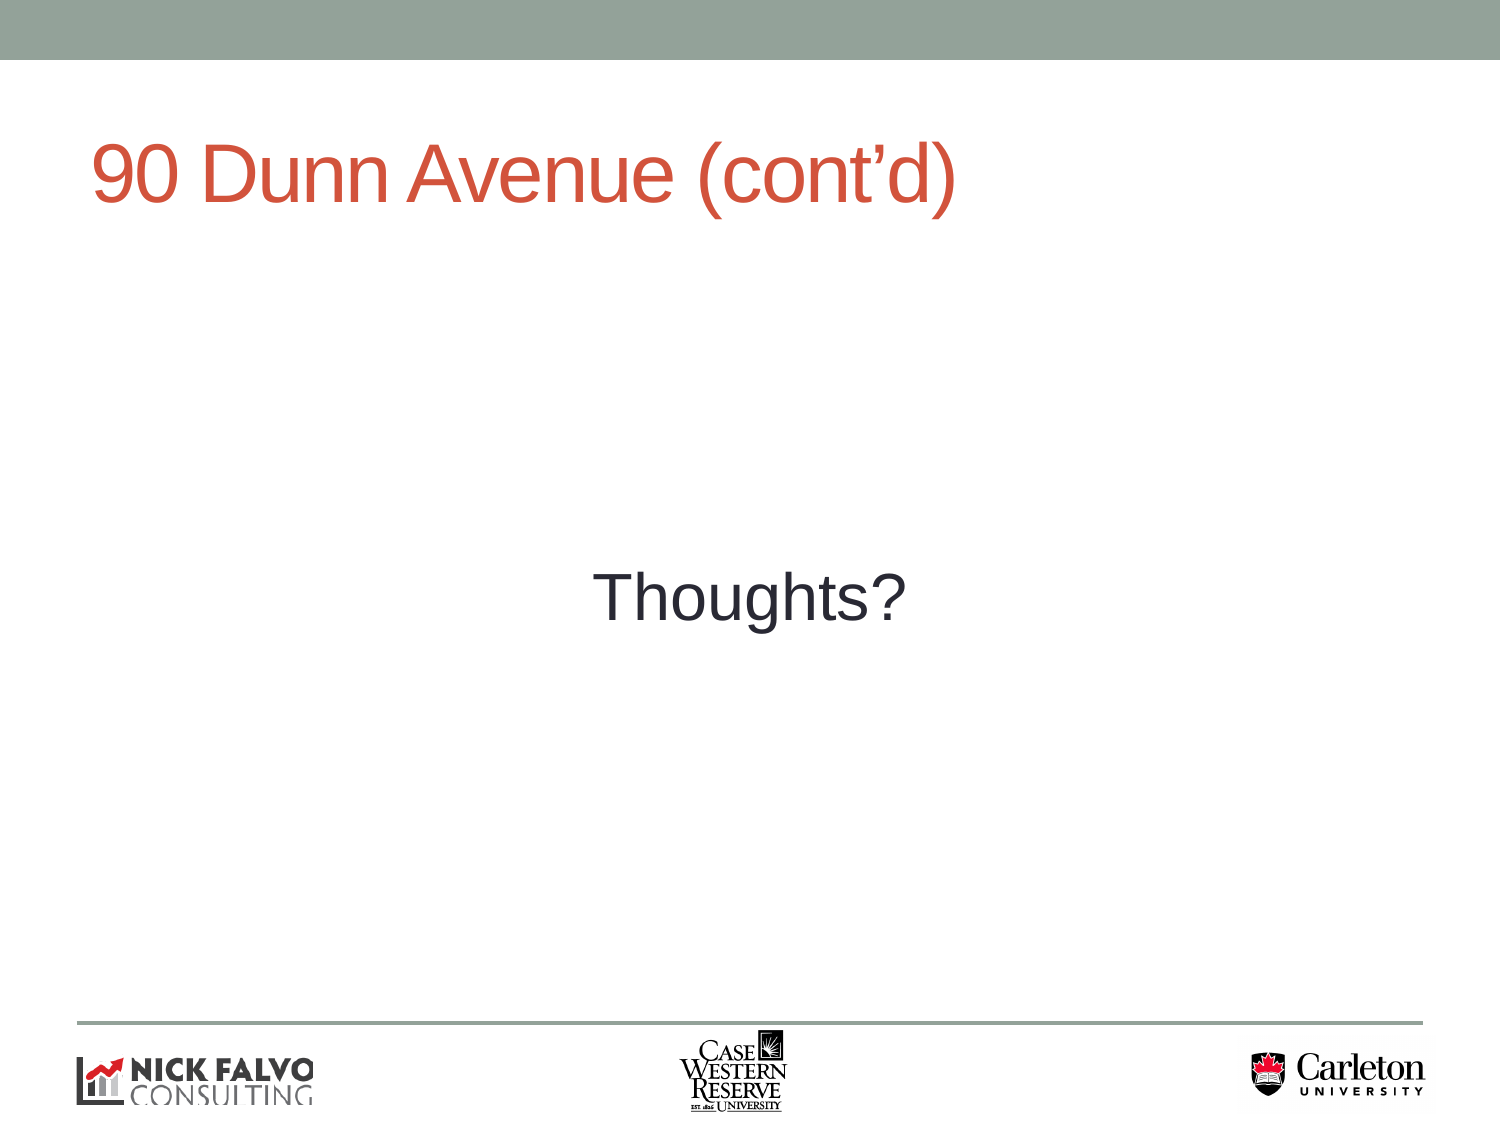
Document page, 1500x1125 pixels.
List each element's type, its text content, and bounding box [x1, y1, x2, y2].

title 90 Dunn Avenue (cont’d) [75, 87, 1425, 250]
list Thoughts? [75, 262, 1425, 988]
picture [1237, 1035, 1436, 1114]
picture [679, 1030, 793, 1120]
